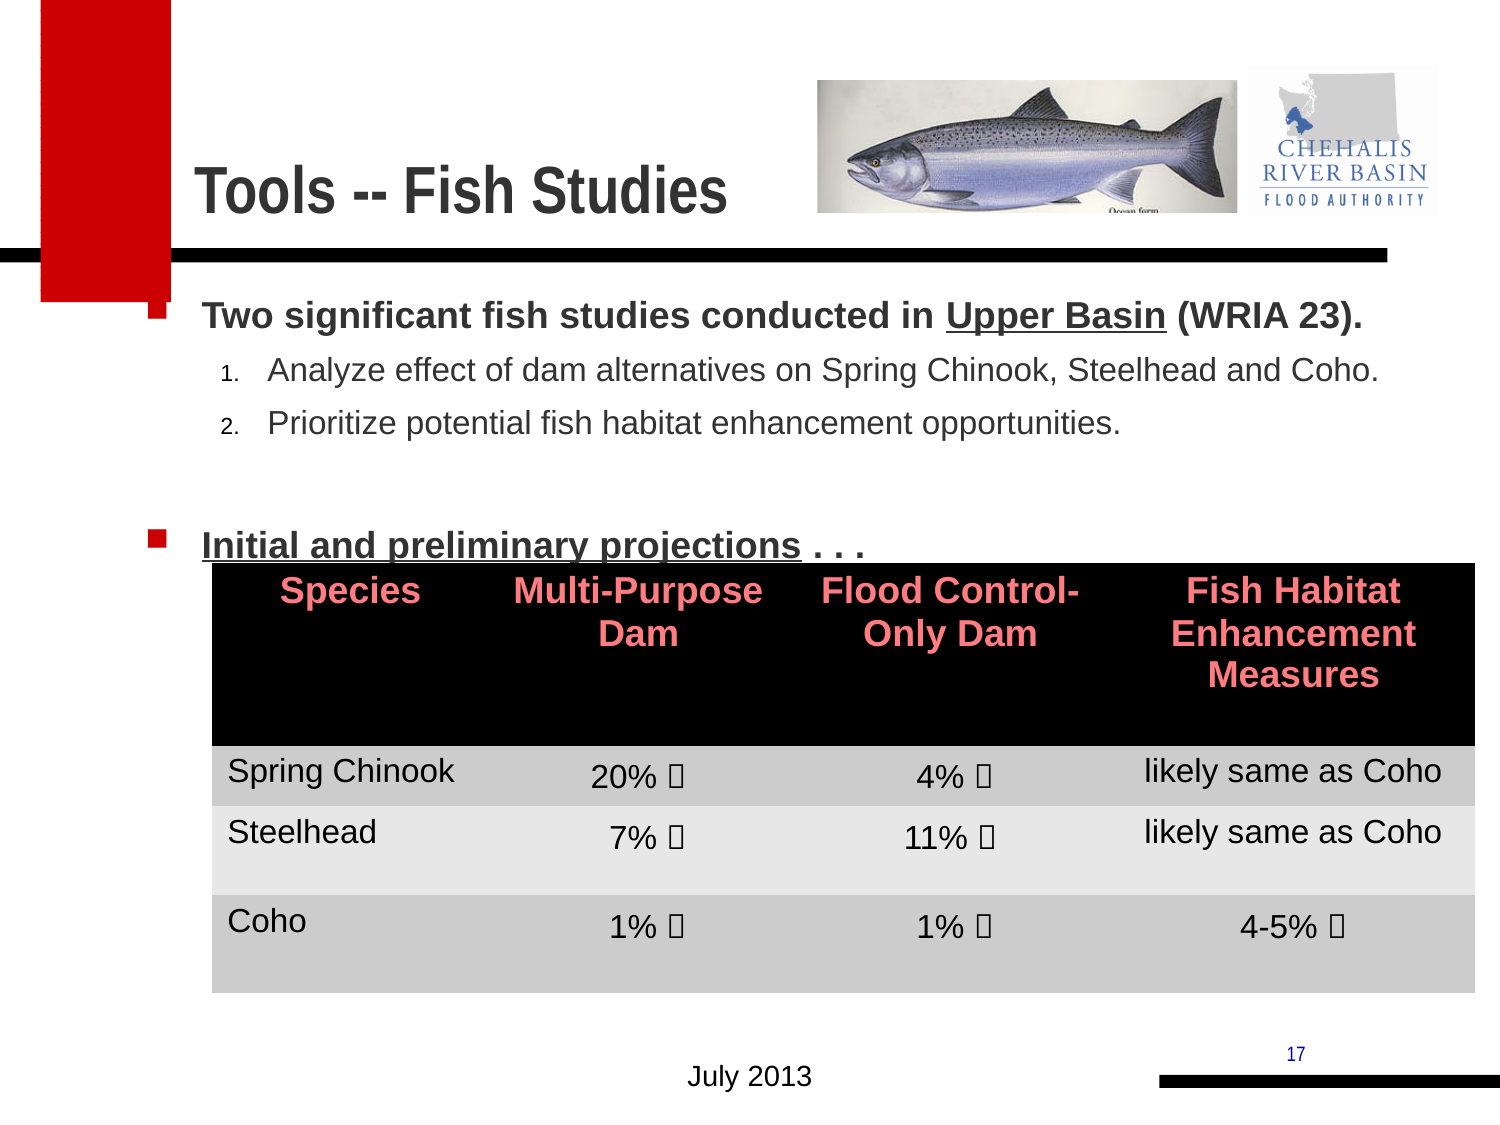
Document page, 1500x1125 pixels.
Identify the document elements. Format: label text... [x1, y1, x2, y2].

table_cell 1%  [489, 895, 789, 993]
table_header Multi-Purpose Dam [489, 563, 789, 746]
table_cell 7%  [489, 806, 789, 895]
footer July 2013 [512, 1024, 988, 1101]
list Two significant fish studies conducted in Upper Basin (WRIA 23). Analyze effect of dam alternatives on Spring Chinook, Steelhead and Coho. Prioritize potential fish habitat enhancement opportunities. Initial and preliminary projections . . . [130, 283, 1413, 563]
table_cell Coho [212, 895, 489, 993]
table_cell likely same as Coho [1112, 806, 1475, 895]
table_header Flood Control-Only Dam [789, 563, 1112, 746]
table_cell 20%  [489, 746, 789, 806]
table_header Fish Habitat Enhancement Measures [1112, 563, 1475, 746]
table_header Species [212, 563, 489, 746]
table_cell 1%  [789, 895, 1112, 993]
picture [817, 0, 1238, 213]
table_cell 4%  [789, 746, 1112, 806]
table_cell likely same as Coho [1112, 746, 1475, 806]
picture [1247, 65, 1438, 217]
table_cell Steelhead [212, 806, 489, 895]
table_cell 4-5%  [1112, 895, 1475, 993]
table_cell 11%  [789, 806, 1112, 895]
title Tools -- Fish Studies [179, 46, 1455, 235]
table_cell Spring Chinook [212, 746, 489, 806]
